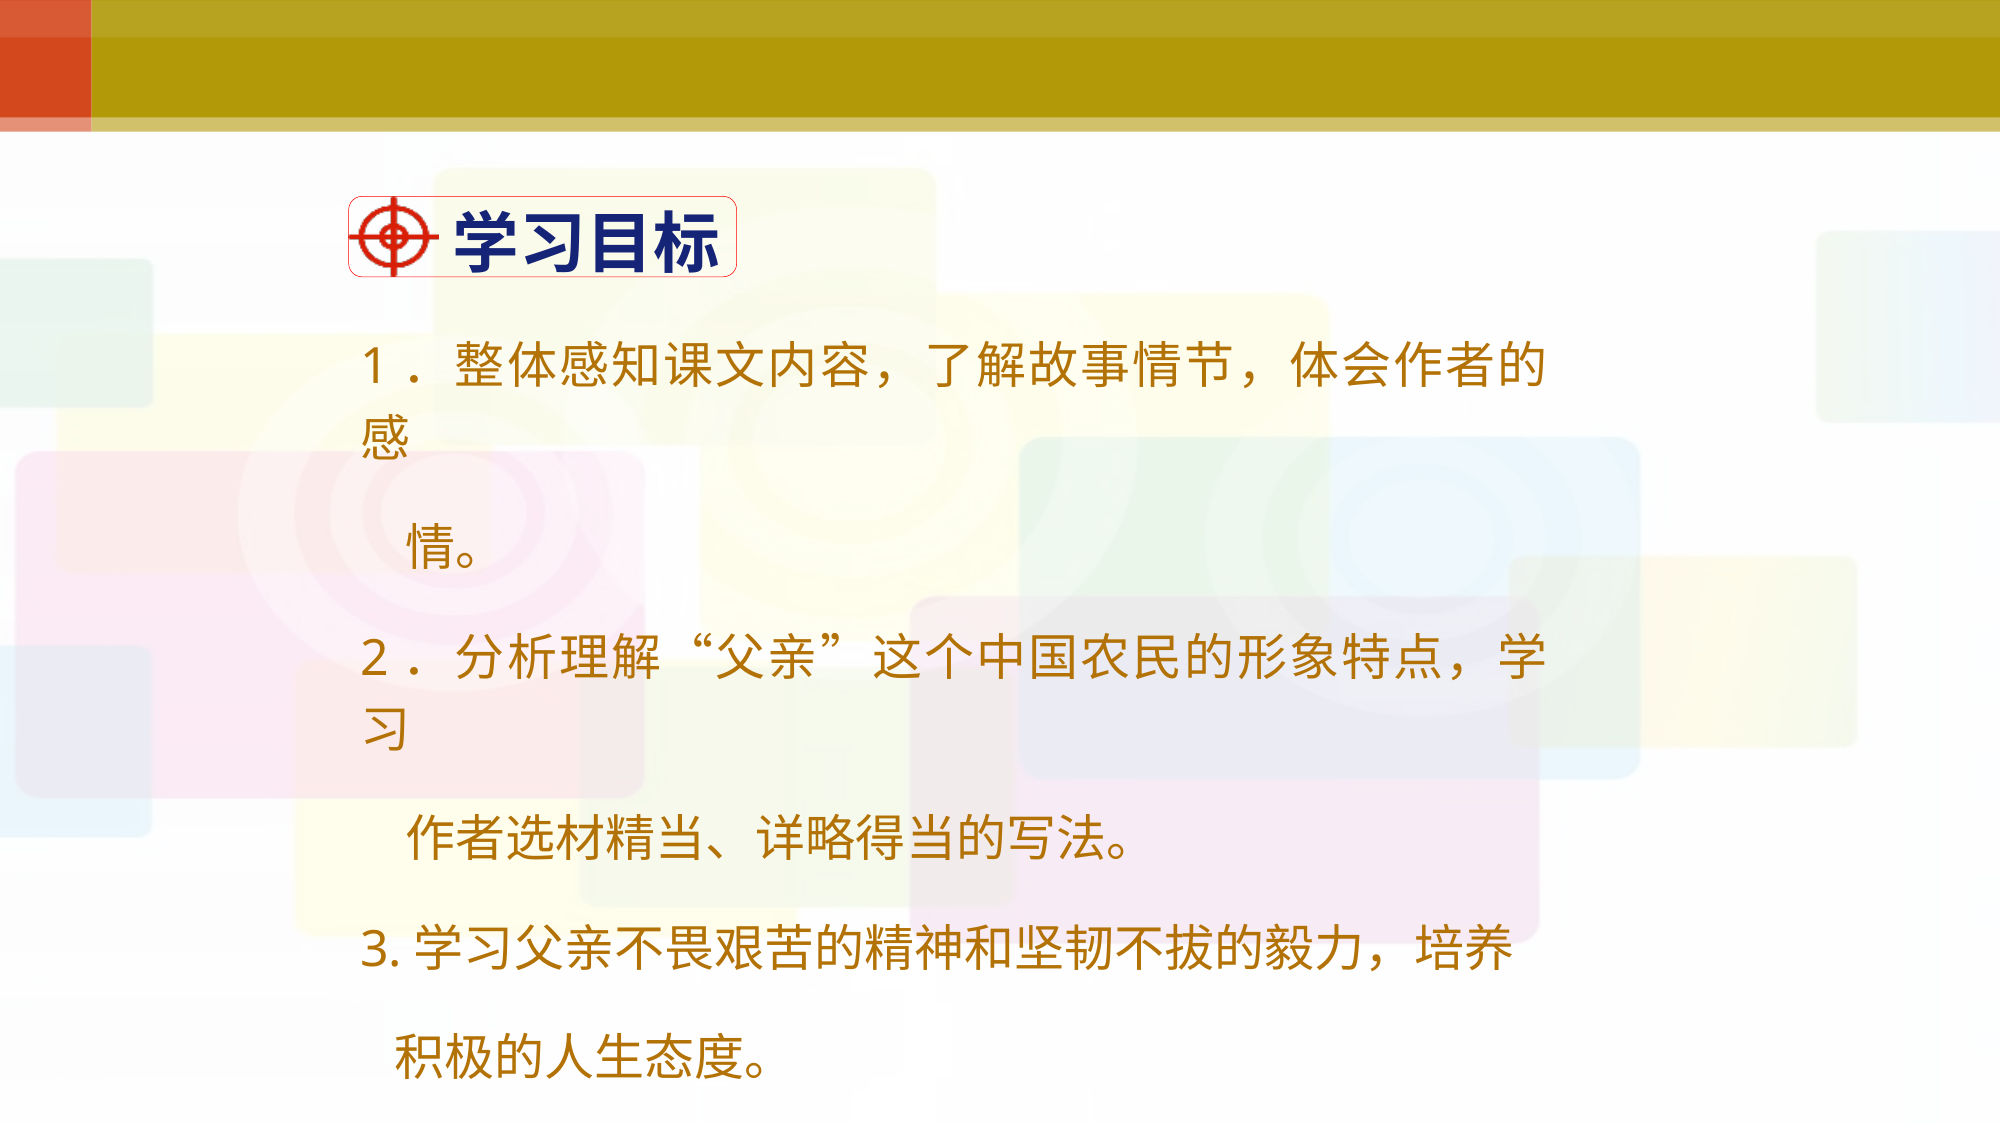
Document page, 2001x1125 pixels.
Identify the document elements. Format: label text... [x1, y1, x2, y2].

picture [348, 196, 439, 278]
list 1．整体感知课文内容，了解故事情节，体会作者的感 情。 2．分析理解“父亲”这个中国农民的形象特点，学习 作者选材精当、详略得当的写法。 3.学习父亲不畏艰苦的精神和坚韧不拔的毅力，培养 积极的人生态度。 [348, 316, 1560, 1049]
text_box 学习目标 [438, 193, 737, 289]
